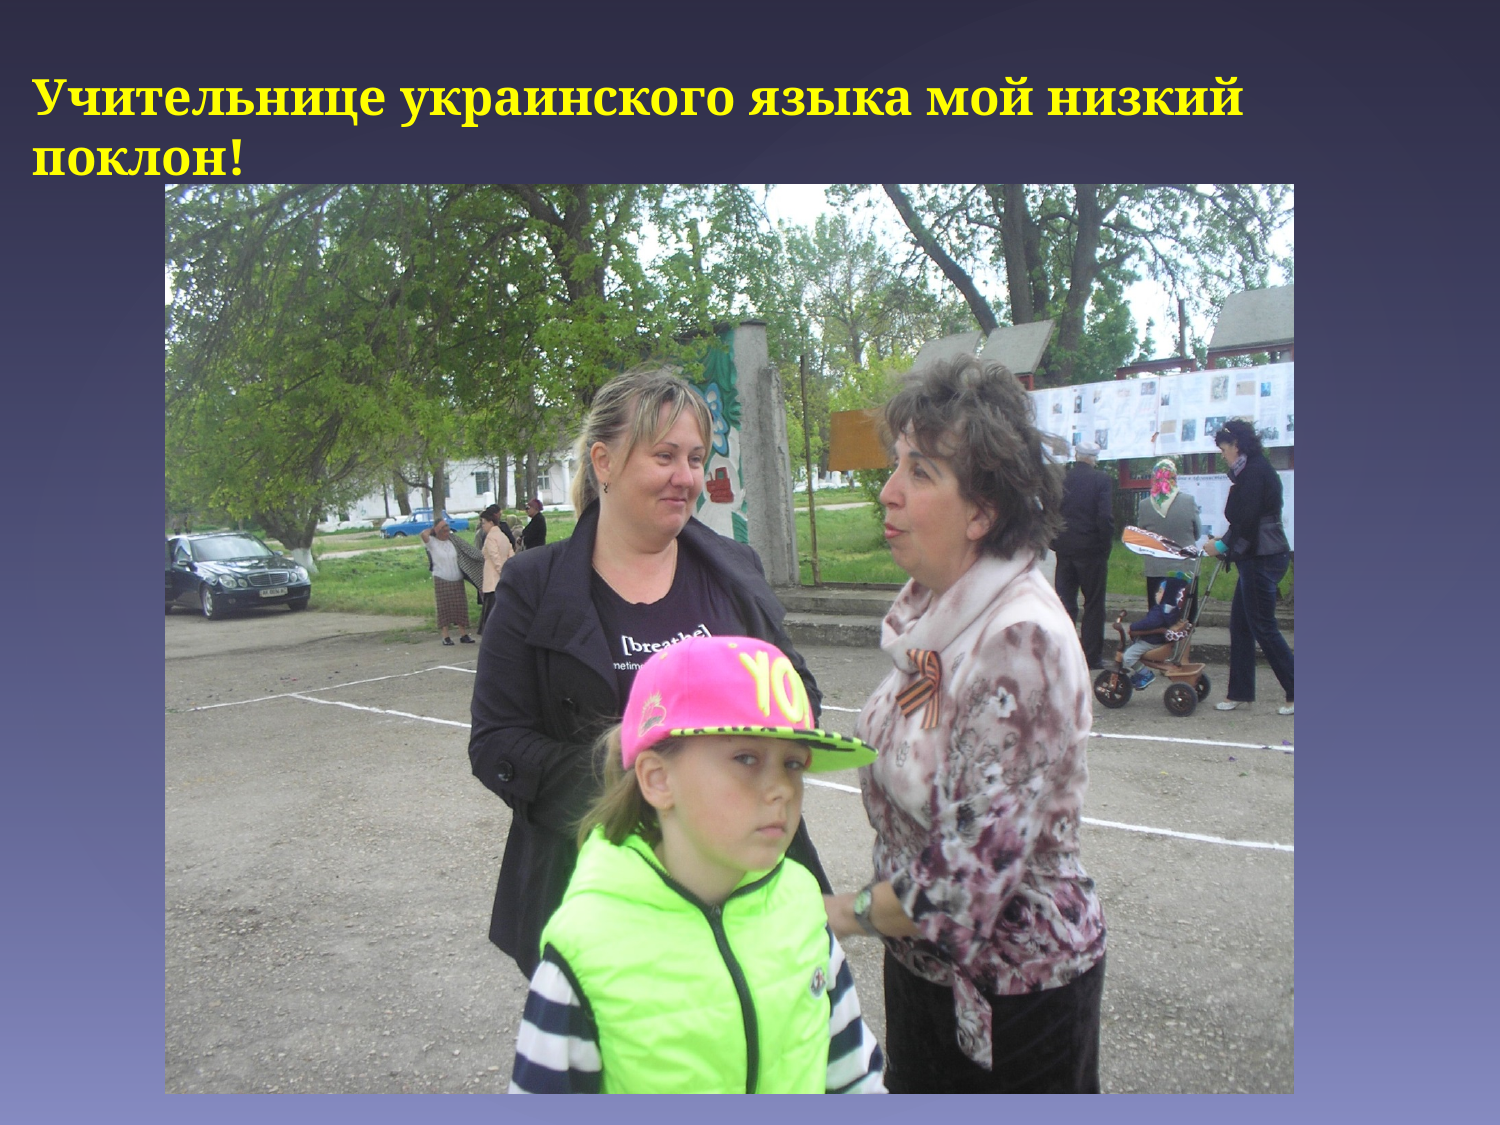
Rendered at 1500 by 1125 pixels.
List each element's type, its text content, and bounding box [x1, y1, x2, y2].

picture [164, 183, 1294, 1095]
text_box Учительнице украинского языка мой низкий поклон! [17, 58, 1483, 194]
